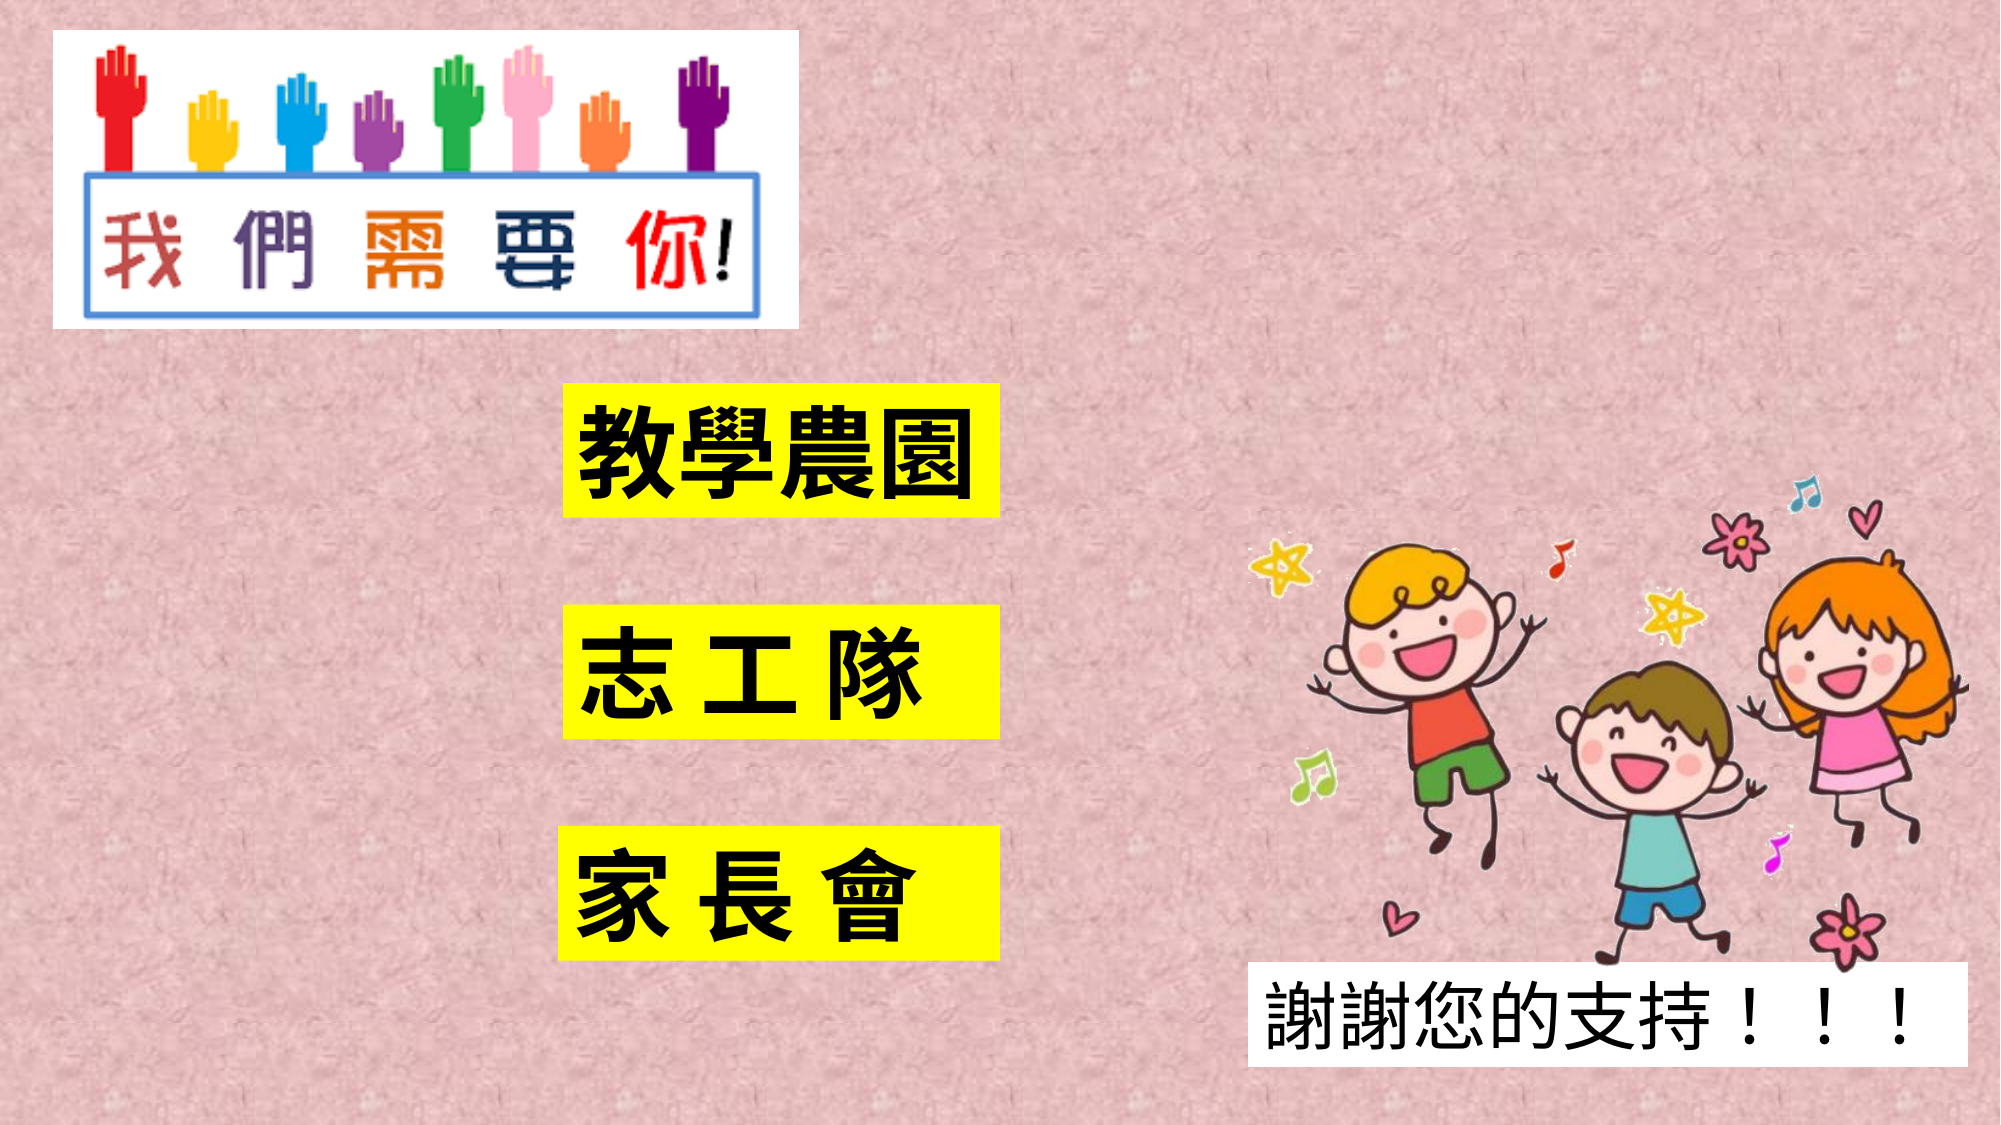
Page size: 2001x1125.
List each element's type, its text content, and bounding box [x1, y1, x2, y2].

picture [0, 0, 2001, 1125]
text_box 志 工 隊 [563, 604, 1000, 740]
text_box 謝謝您的支持！！！ [1248, 994, 1968, 1067]
text_box 教學農園 [563, 383, 1000, 518]
text_box 家 長 會 [558, 826, 1000, 961]
